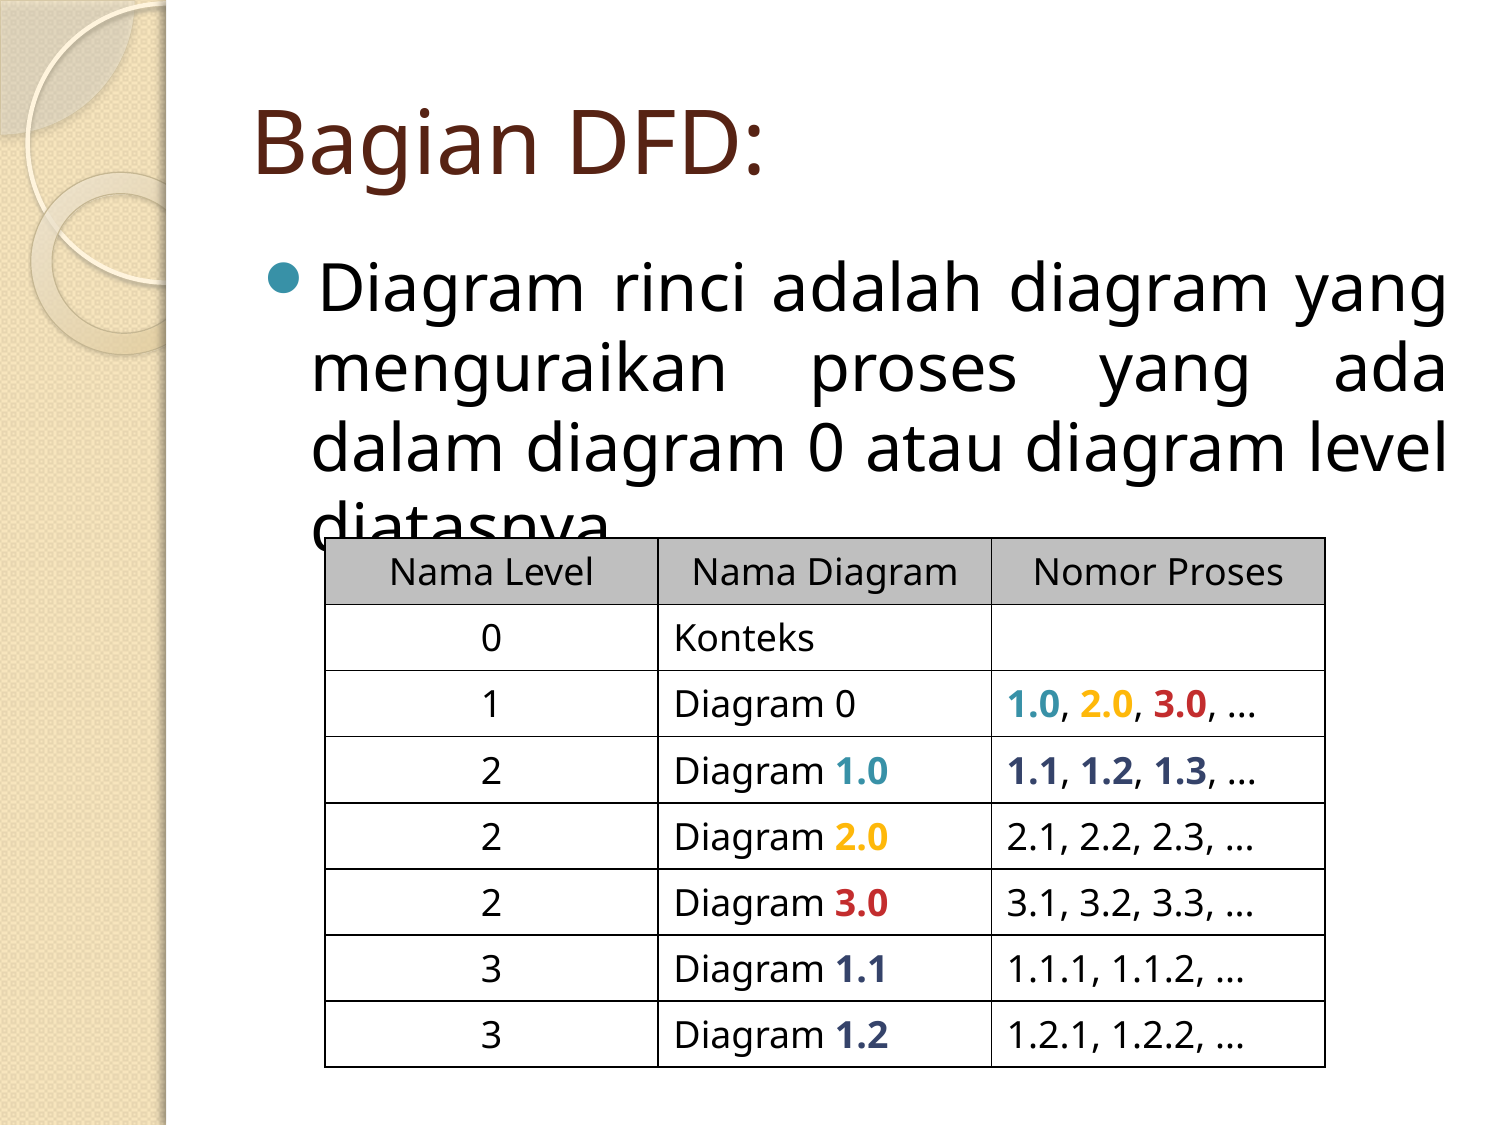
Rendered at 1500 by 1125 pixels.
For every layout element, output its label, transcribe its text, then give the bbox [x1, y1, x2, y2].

table_cell 2 [326, 737, 657, 802]
table_header Nama Level [326, 539, 657, 604]
title Bagian DFD: [235, 45, 1466, 233]
table_cell [992, 605, 1324, 670]
table_cell 1.2.1, 1.2.2, ... [992, 1002, 1324, 1066]
table_cell Konteks [659, 605, 991, 670]
table_cell 1.1, 1.2, 1.3, ... [992, 737, 1324, 802]
table_cell 2 [326, 804, 657, 868]
table_cell 2 [326, 870, 657, 934]
table_cell 3 [326, 936, 657, 1000]
table_cell Diagram 2.0 [659, 804, 991, 868]
table_header Nama Diagram [659, 539, 991, 604]
table_cell Diagram 1.0 [659, 737, 991, 802]
table_cell 1.0, 2.0, 3.0, ... [992, 671, 1324, 736]
table_cell 2.1, 2.2, 2.3, ... [992, 804, 1324, 868]
list Diagram rinci adalah diagram yang menguraikan proses yang ada dalam diagram 0 atau diagram level diatasnya. [235, 237, 1466, 1025]
table_cell Diagram 3.0 [659, 870, 991, 934]
table_header Nomor Proses [992, 539, 1324, 604]
table_cell Diagram 1.1 [659, 936, 991, 1000]
table_cell 1.1.1, 1.1.2, ... [992, 936, 1324, 1000]
table_cell 3.1, 3.2, 3.3, ... [992, 870, 1324, 934]
table_cell 3 [326, 1002, 657, 1066]
table_cell 0 [326, 605, 657, 670]
table_cell Diagram 1.2 [659, 1002, 991, 1066]
table_cell 1 [326, 671, 657, 736]
table_cell Diagram 0 [659, 671, 991, 736]
